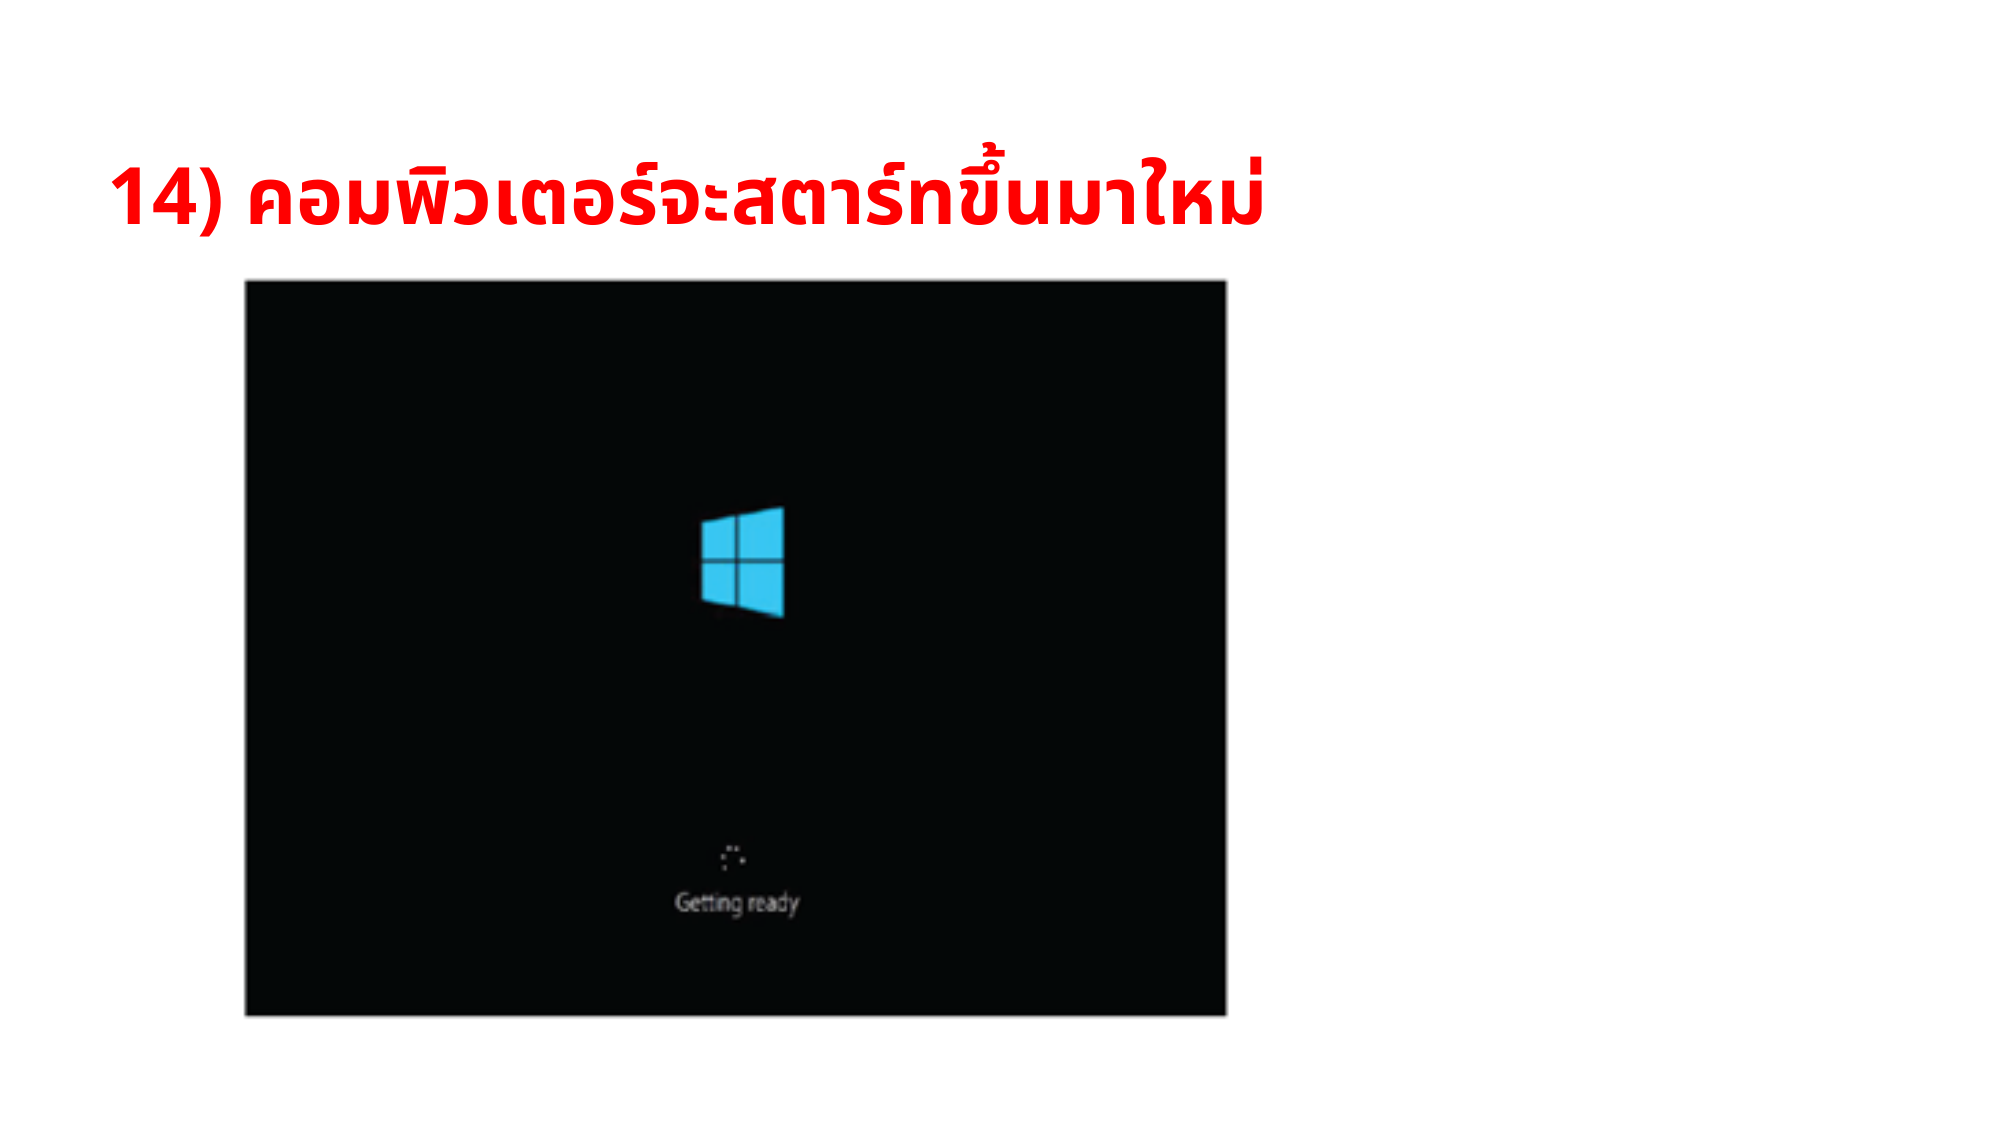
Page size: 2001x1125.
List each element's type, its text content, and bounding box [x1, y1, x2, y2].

title 14) คอมพิวเตอร์จะสตาร์ทขึ้นมาใหม่ [99, 133, 1465, 240]
picture [237, 263, 1241, 1034]
